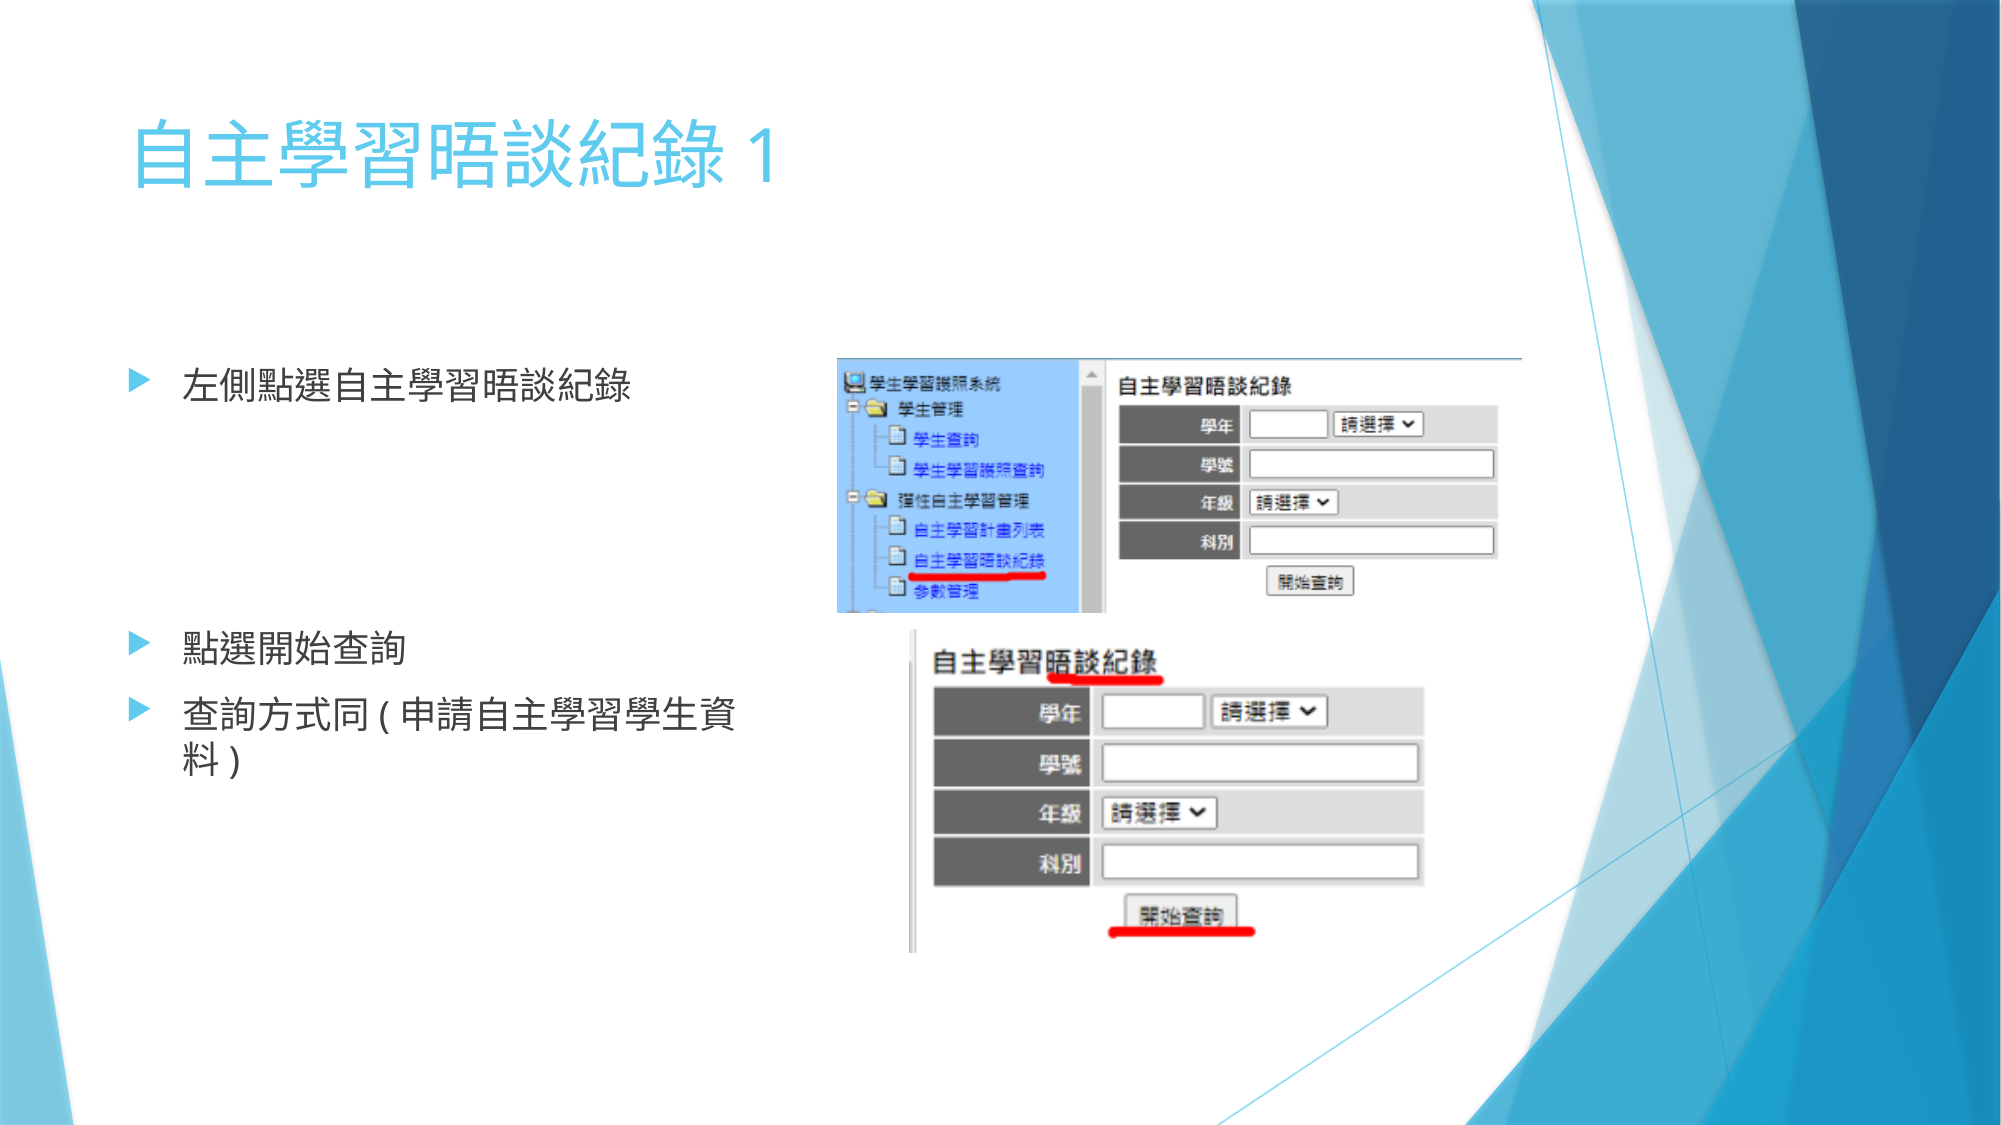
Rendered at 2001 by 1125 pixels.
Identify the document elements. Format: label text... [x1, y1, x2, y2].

list 左側點選自主學習晤談紀錄 點選開始查詢 查詢方式同(申請自主學習學生資料) [111, 354, 798, 992]
title 自主學習晤談紀錄1 [111, 99, 1522, 317]
picture [909, 629, 1450, 953]
picture [836, 357, 1522, 613]
